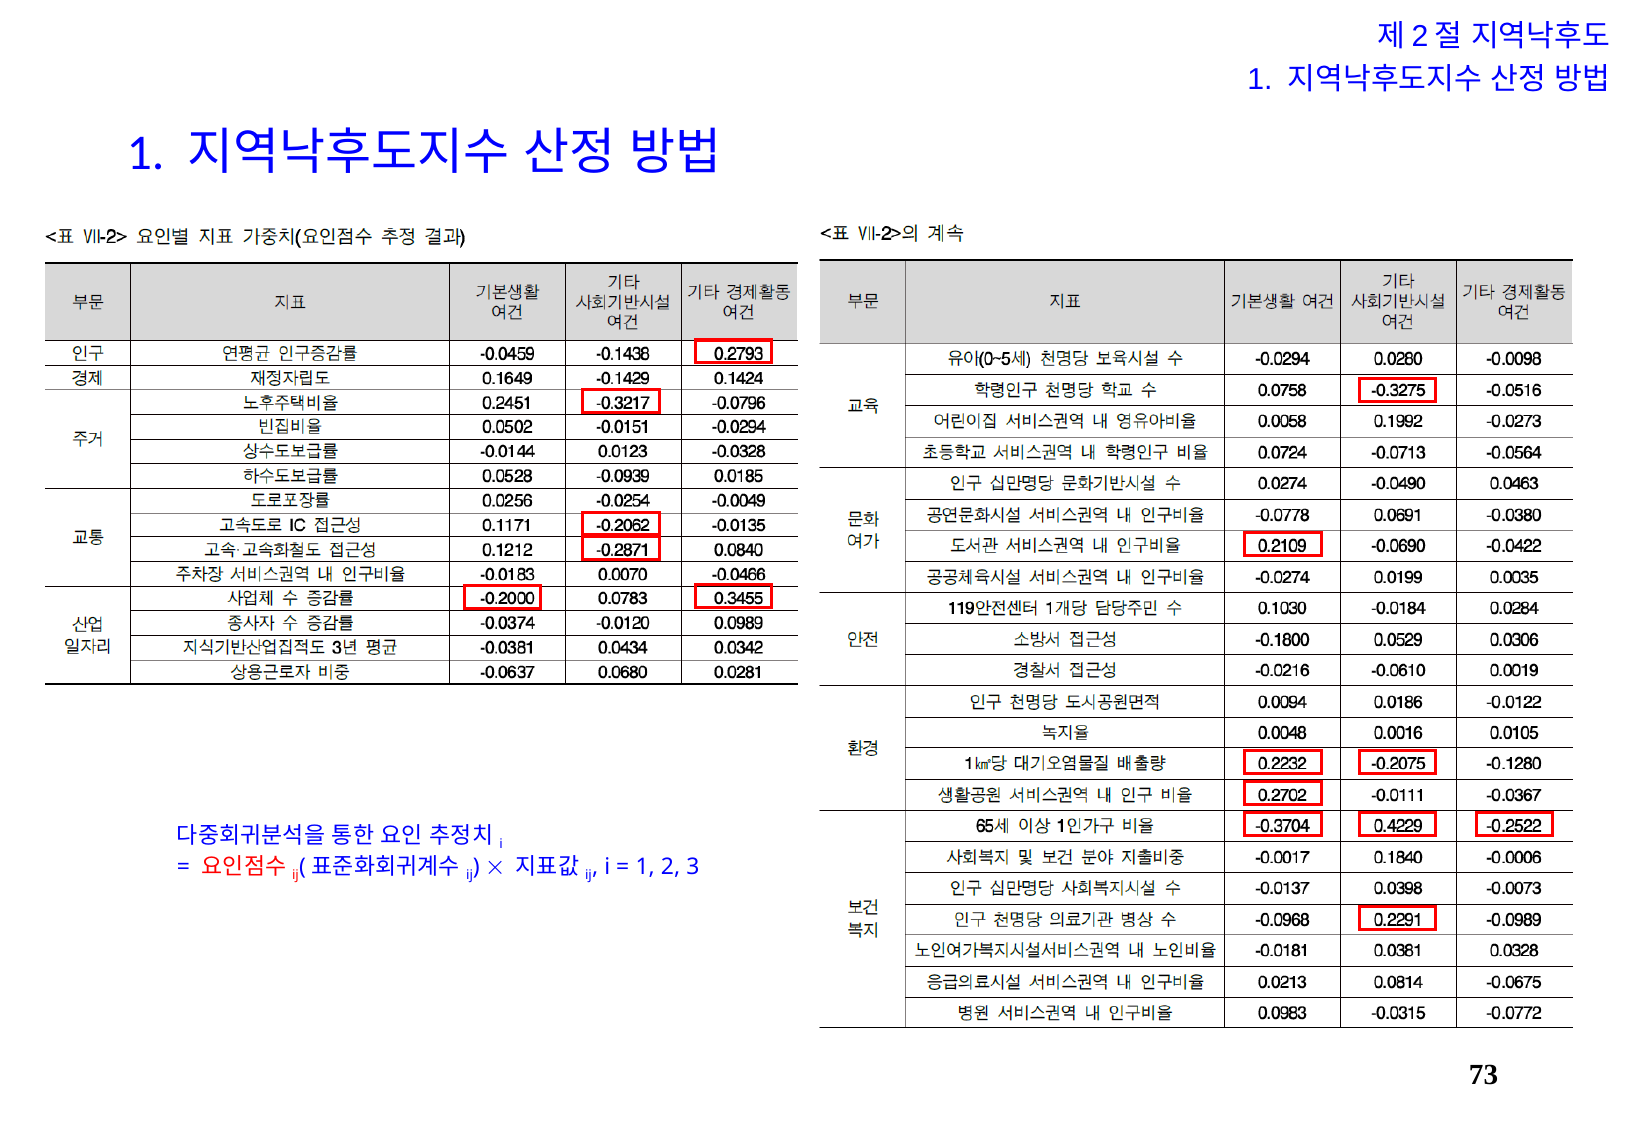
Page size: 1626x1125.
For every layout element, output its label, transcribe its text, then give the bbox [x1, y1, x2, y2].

text_box 다중회귀분석을 통한 요인 추정치i = 요인점수ij(표준화회귀계수ij)  지표값ij, i = 1, 2, 3 [162, 812, 733, 890]
text_box 제2절 지역낙후도 1. 지역낙후도지수 산정 방법 [898, 1, 1625, 104]
title 1. 지역낙후도지수 산정 방법 [111, 98, 1514, 208]
picture [36, 221, 806, 697]
picture [812, 221, 1578, 1035]
slide_number 72 [1147, 1042, 1514, 1103]
